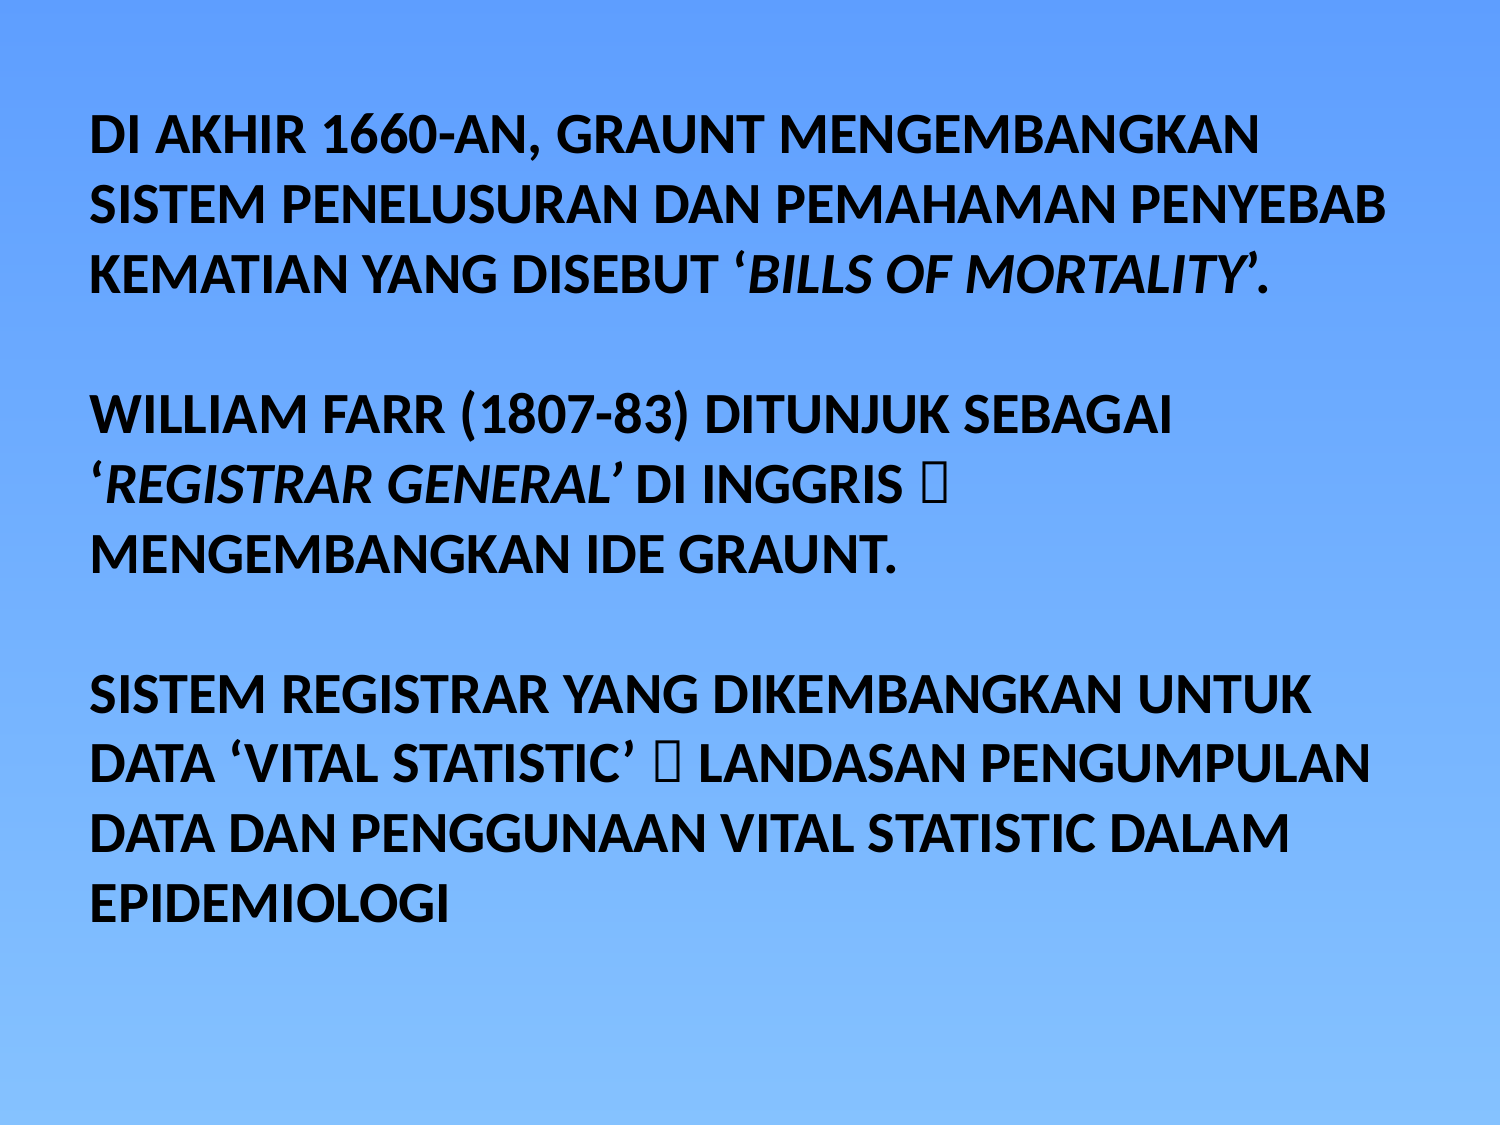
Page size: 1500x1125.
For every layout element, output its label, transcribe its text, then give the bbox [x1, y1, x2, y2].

text_box DI AKHIR 1660-AN, GRAUNT MENGEMBANGKAN SISTEM PENELUSURAN DAN PEMAHAMAN PENYEBAB KEMATIAN YANG DISEBUT ‘BILLS OF MORTALITY’. WILLIAM FARR (1807-83) DITUNJUK SEBAGAI ‘REGISTRAR GENERAL’ DI INGGRIS  MENGEMBANGKAN IDE GRAUNT. SISTEM REGISTRAR YANG DIKEMBANGKAN UNTUK DATA ‘VITAL STATISTIC’  LANDASAN PENGUMPULAN DATA DAN PENGGUNAAN VITAL STATISTIC DALAM EPIDEMIOLOGI [74, 87, 1425, 942]
